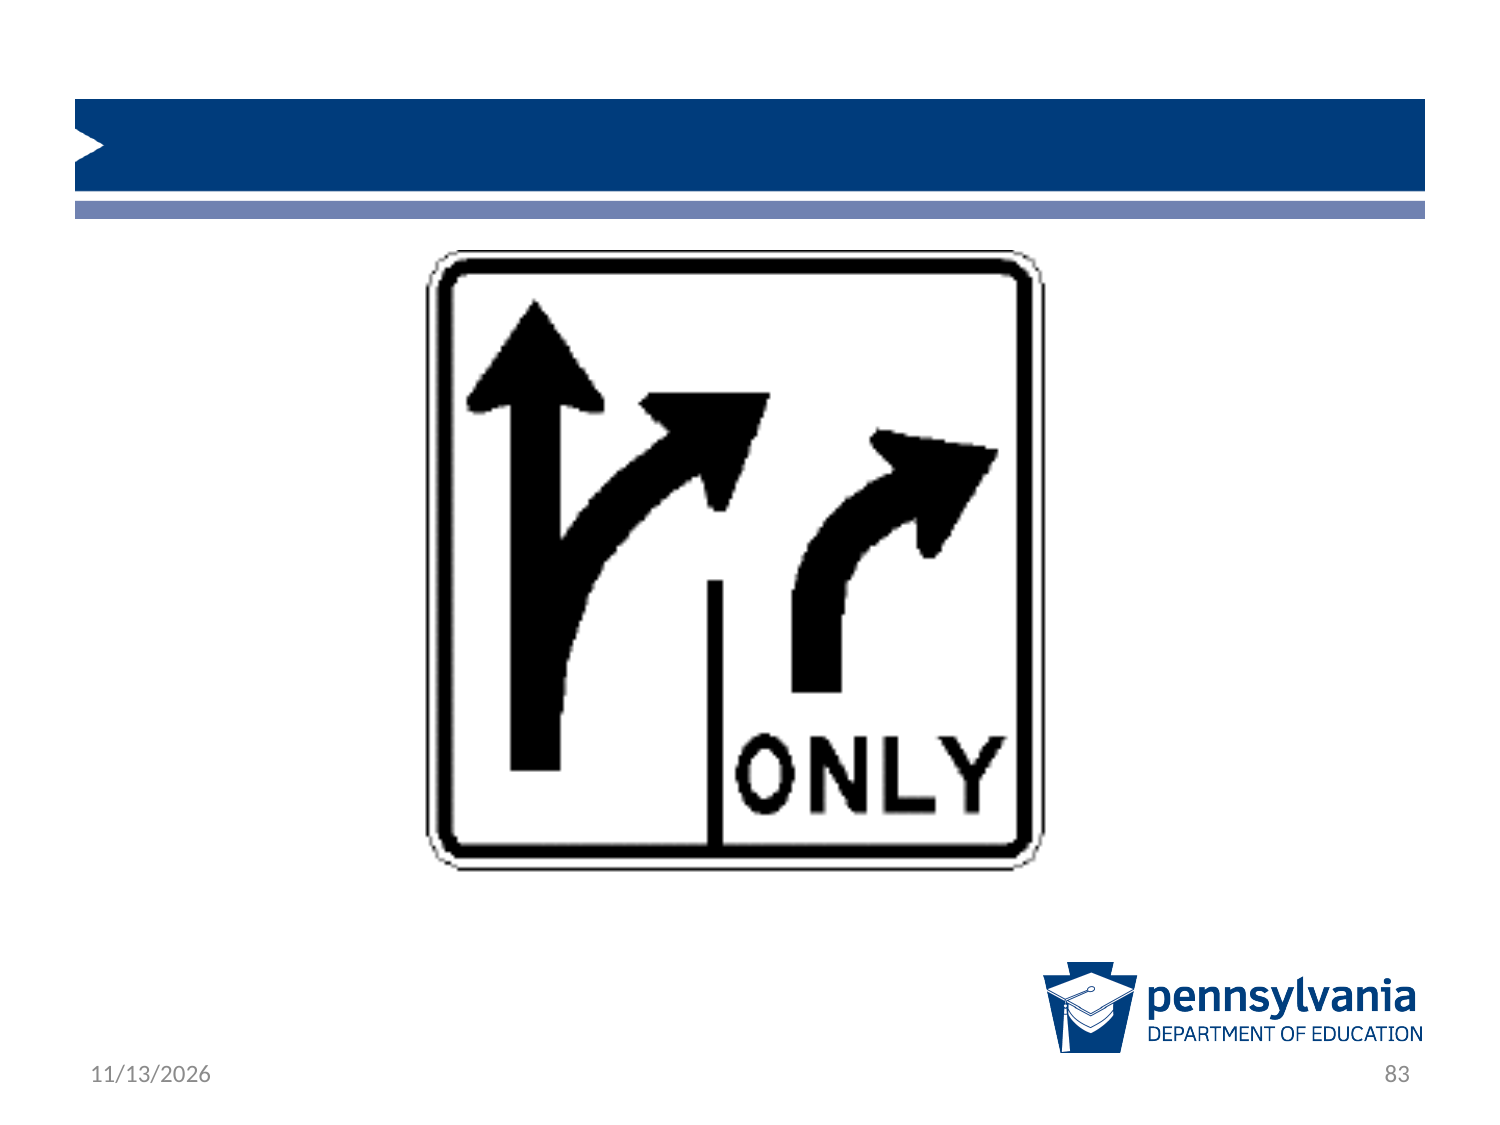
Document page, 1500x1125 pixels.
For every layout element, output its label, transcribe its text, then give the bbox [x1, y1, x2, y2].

picture [75, 99, 1425, 219]
slide_number 83 [1074, 1042, 1425, 1103]
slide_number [75, 1042, 425, 1103]
picture [424, 250, 1049, 875]
picture [1043, 962, 1422, 1053]
